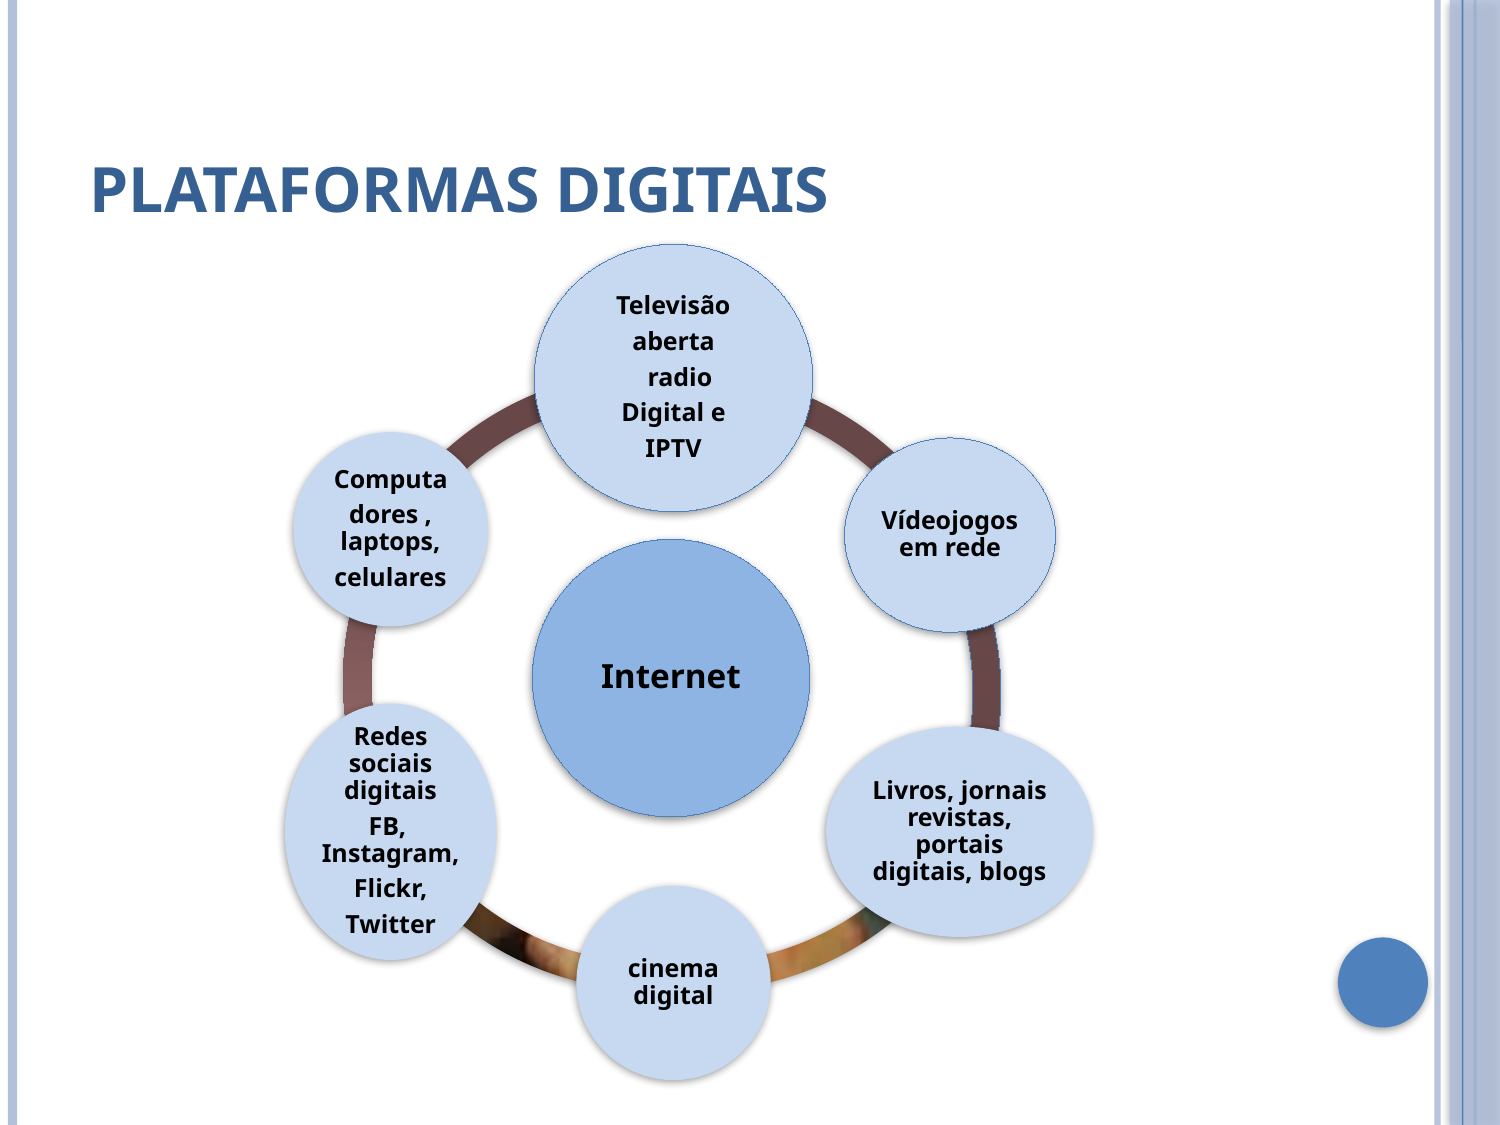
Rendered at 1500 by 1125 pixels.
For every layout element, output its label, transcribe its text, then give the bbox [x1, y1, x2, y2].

title PLATAFORMAS DIGITAIS [75, 45, 1300, 233]
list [74, 261, 1301, 1063]
